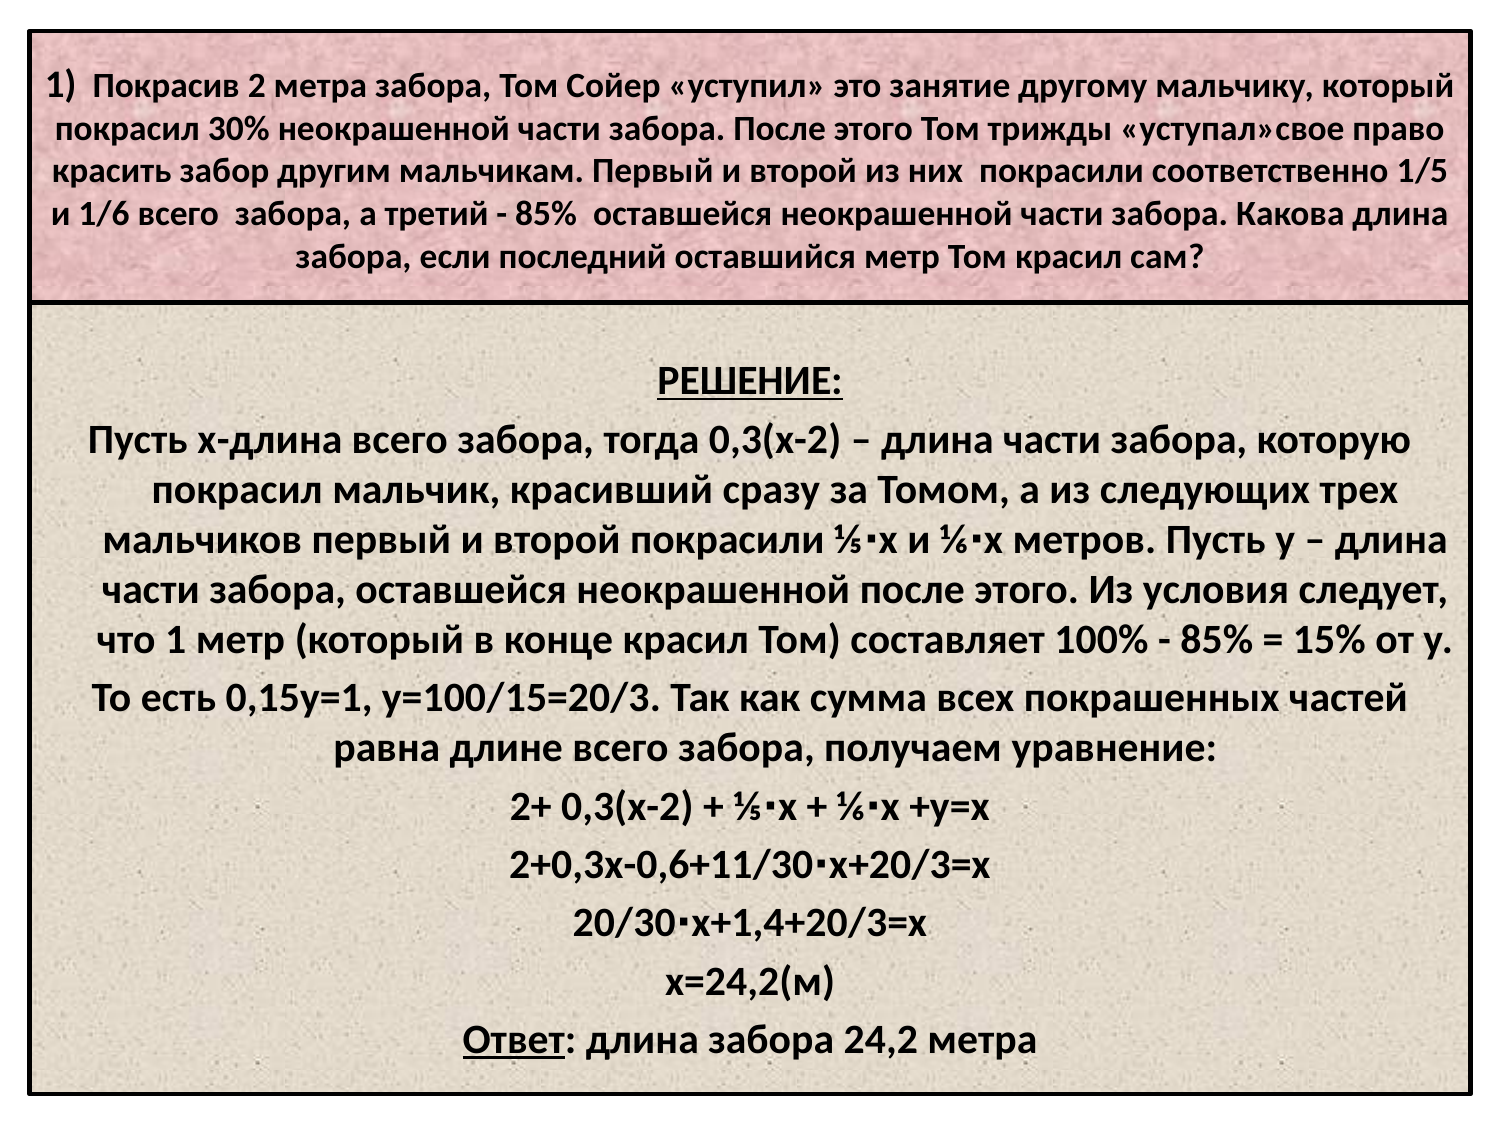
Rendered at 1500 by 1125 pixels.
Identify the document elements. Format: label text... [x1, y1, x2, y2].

title 1) Покрасив 2 метра забора, Том Сойер «уступил» это занятие другому мальчику, который покрасил 30% неокрашенной части забора. После этого Том трижды «уступал»свое право красить забор другим мальчикам. Первый и второй из них покрасили соответственно 1/5 и 1/6 всего забора, а третий - 85% оставшейся неокрашенной части забора. Какова длина забора, если последний оставшийся метр Том красил сам? [29, 30, 1471, 302]
list РЕШЕНИЕ: Пусть х-длина всего забора, тогда 0,3(х-2) – длина части забора, которую покрасил мальчик, красивший сразу за Томом, а из следующих трех мальчиков первый и второй покрасили ⅕∙х и ⅙∙х метров. Пусть у – длина части забора, оставшейся неокрашенной после этого. Из условия следует, что 1 метр (который в конце красил Том) составляет 100% - 85% = 15% от у. То есть 0,15у=1, у=100/15=20/3. Так как сумма всех покрашенных частей равна длине всего забора, получаем уравнение: 2+ 0,3(х-2) + ⅕∙х + ⅙∙х +у=х 2+0,3х-0,6+11/30∙х+20/3=х 20/30∙х+1,4+20/3=х х=24,2(м) Ответ: длина забора 24,2 метра [29, 302, 1471, 1094]
